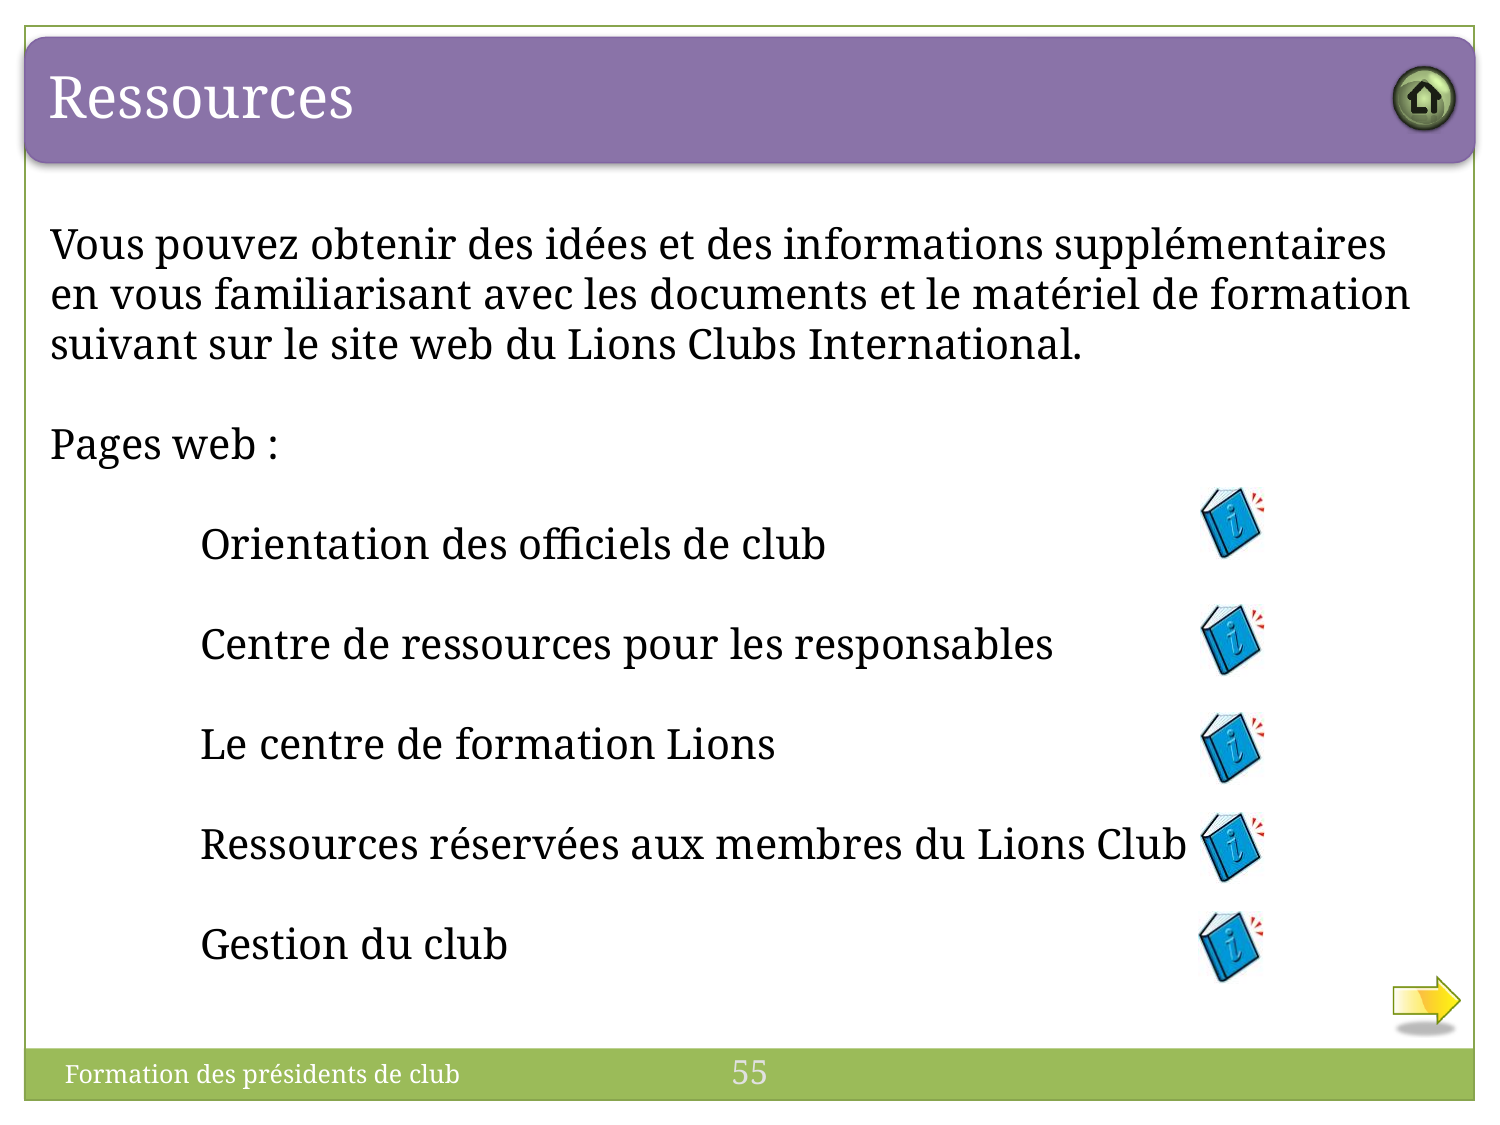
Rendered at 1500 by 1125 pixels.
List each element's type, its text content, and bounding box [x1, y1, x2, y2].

text_box Vous pouvez obtenir des idées et des informations supplémentaires en vous familiarisant avec les documents et le matériel de formation suivant sur le site web du Lions Clubs International. Pages web : Orientation des officiels de club Centre de ressources pour les responsables Le centre de formation Lions Ressources réservées aux membres du Lions Club Gestion du club [35, 174, 1461, 1021]
picture [1387, 62, 1460, 134]
slide_number 55 [699, 1037, 800, 1110]
picture [1387, 962, 1463, 1038]
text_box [0, 37, 1500, 163]
picture [1199, 712, 1266, 785]
picture [1197, 911, 1264, 984]
picture [1199, 604, 1266, 677]
picture [1199, 811, 1266, 885]
footer Formation des présidents de club [50, 1051, 638, 1112]
picture [1199, 487, 1266, 560]
